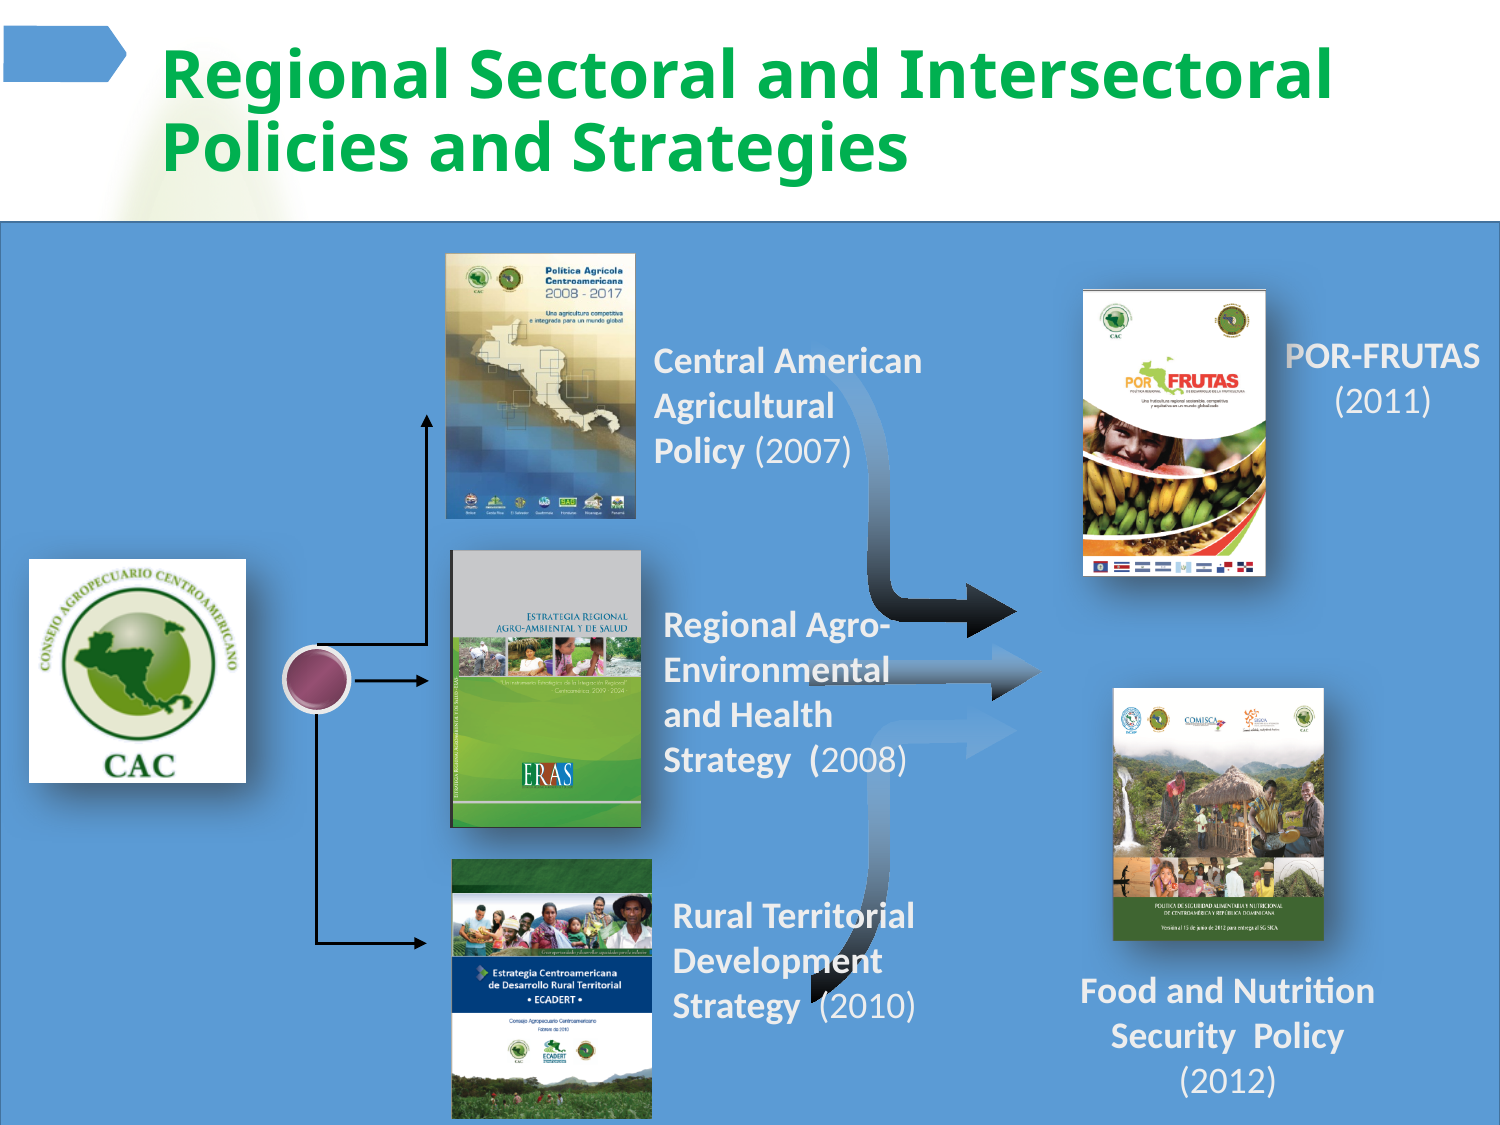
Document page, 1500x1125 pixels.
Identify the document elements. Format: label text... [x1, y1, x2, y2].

picture [1083, 289, 1266, 577]
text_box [641, 554, 1257, 788]
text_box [256, 474, 487, 585]
text_box Central American Agricultural Policy (2007) [639, 328, 940, 479]
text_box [257, 773, 487, 884]
picture [1112, 688, 1324, 941]
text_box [276, 646, 363, 713]
text_box Food and Nutrition Security Policy (2012) [1041, 959, 1415, 1109]
picture [450, 550, 641, 828]
text_box POR-FRUTAS (2011) [1313, 324, 1500, 429]
picture [445, 253, 636, 519]
text_box [363, 674, 429, 688]
picture [29, 559, 246, 783]
picture [451, 859, 652, 1119]
title Regional Sectoral and Intersectoral Policies and Strategies [145, 4, 1477, 221]
text_box Rural Territorial Development Strategy (2010) [657, 883, 940, 1034]
picture [55, 25, 145, 221]
text_box [0, 221, 1500, 1125]
